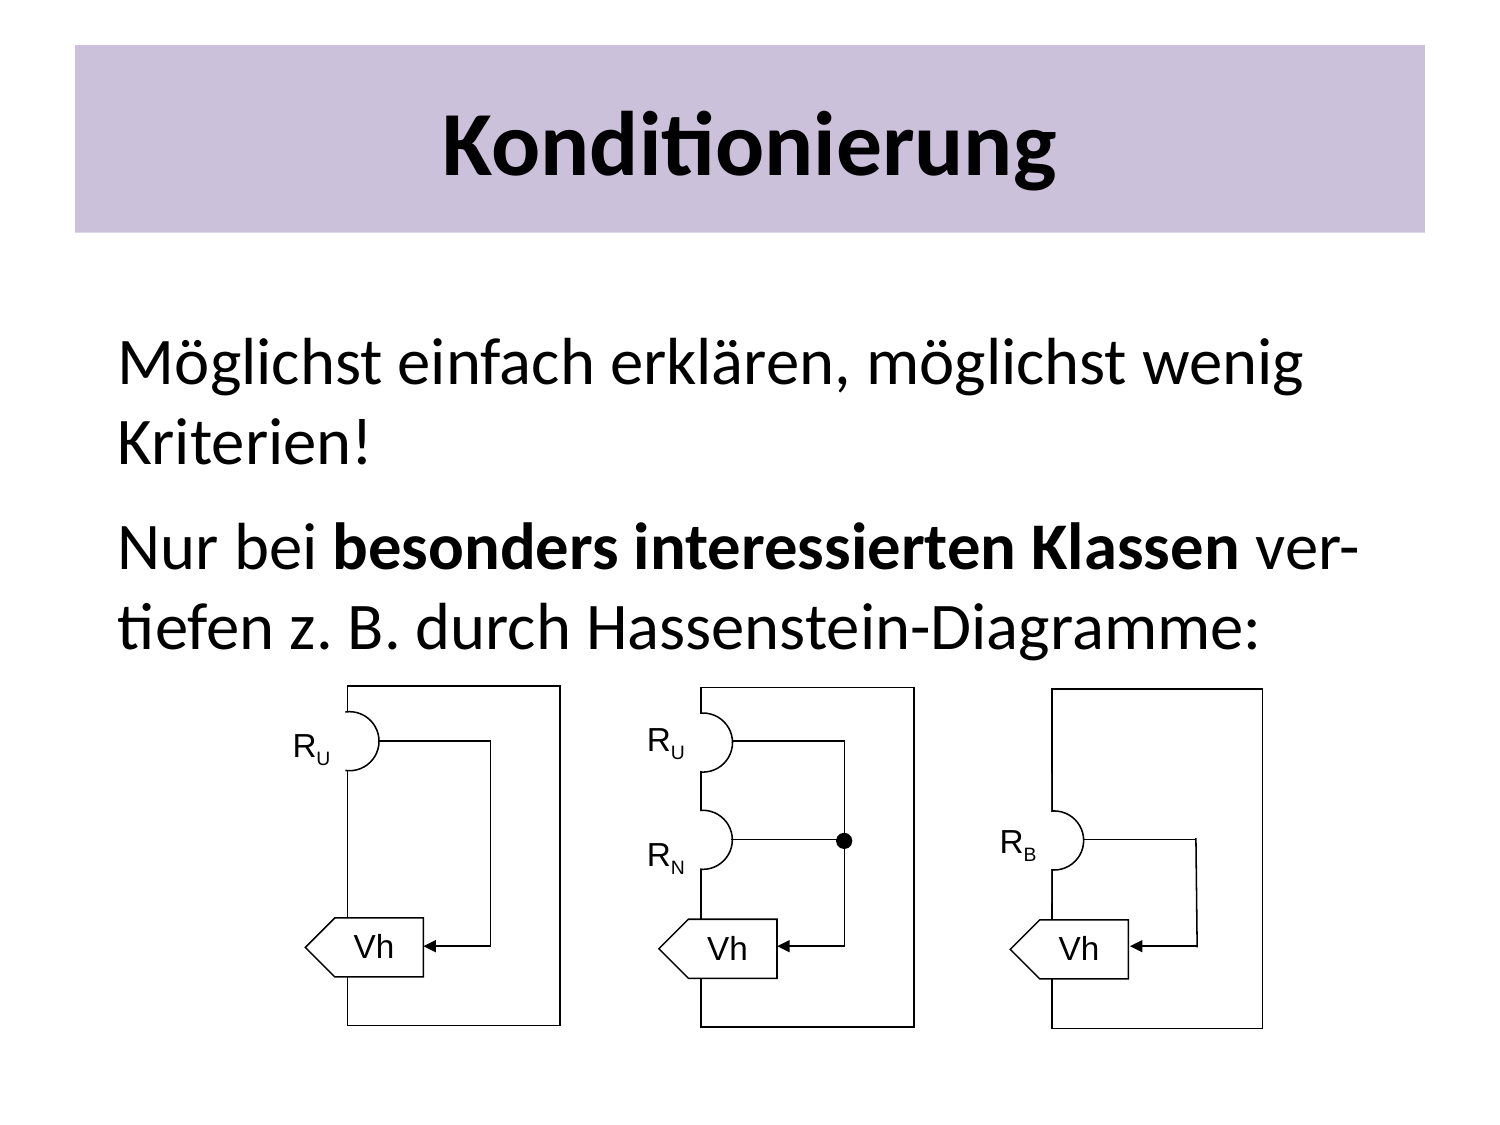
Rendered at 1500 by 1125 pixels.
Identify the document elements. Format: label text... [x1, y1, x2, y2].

title Konditionierung [75, 45, 1425, 233]
text_box Möglichst einfach erklären, möglichst wenig Kriterien! Nur bei besonders interessierten Klassen ver-tiefen z. B. durch Hassenstein-Diagramme: [103, 310, 1397, 775]
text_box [258, 685, 1263, 1029]
